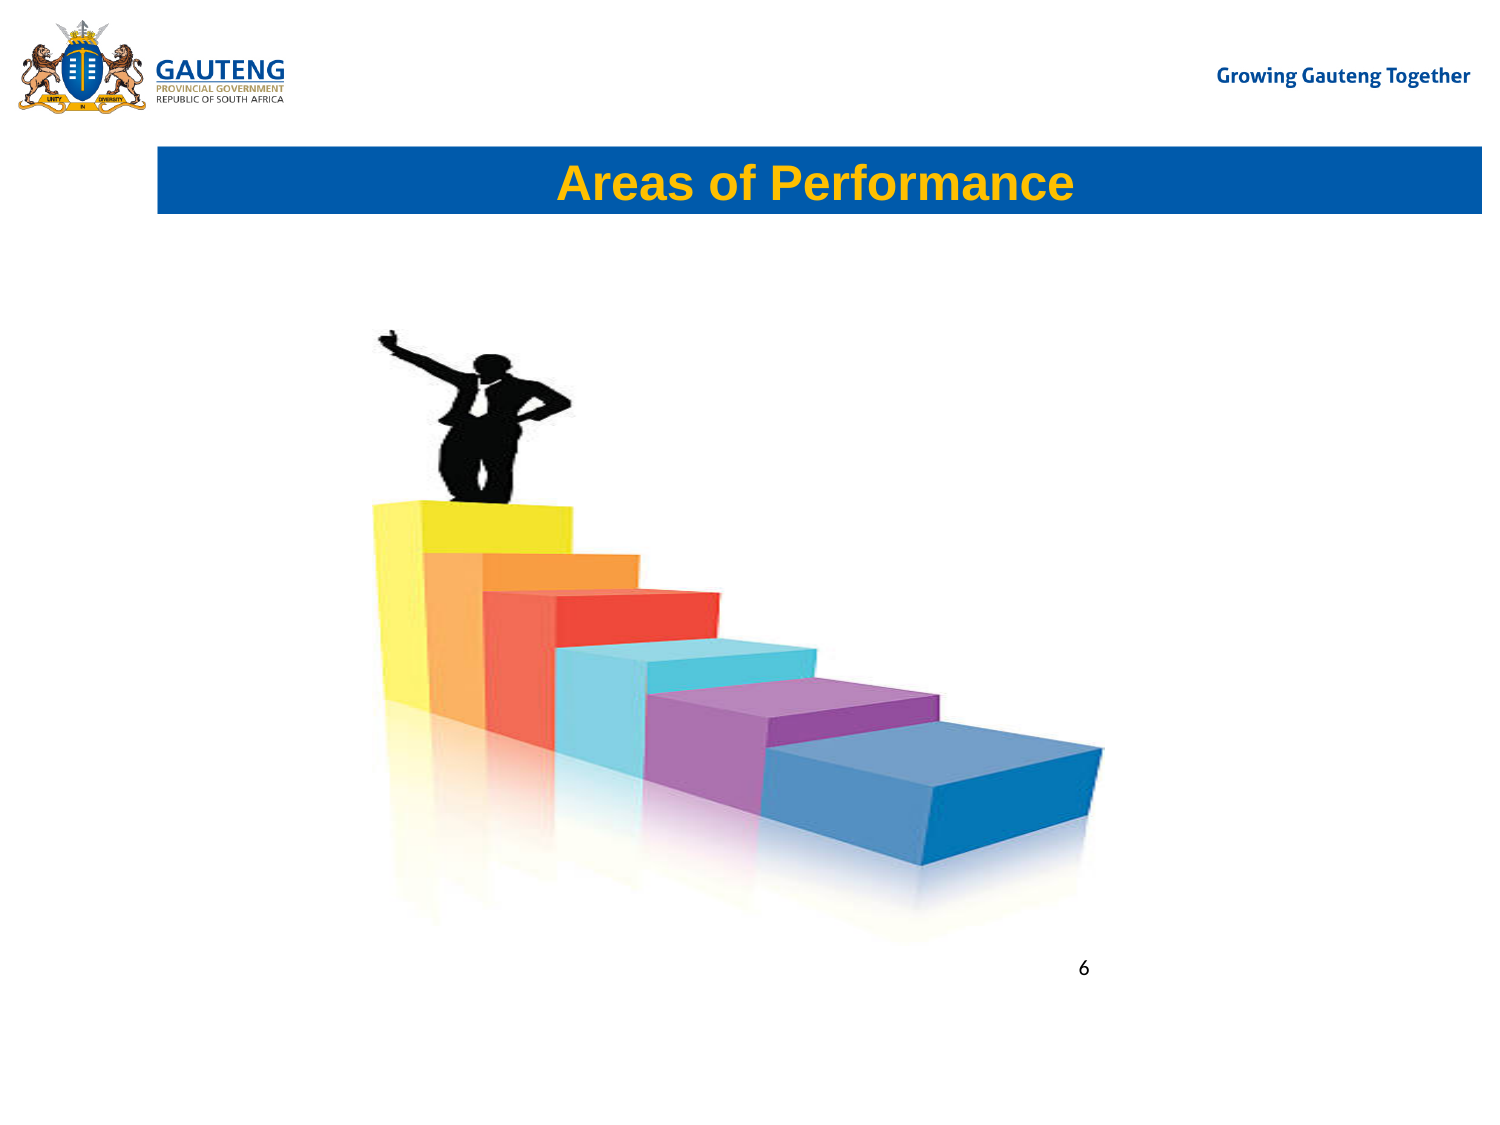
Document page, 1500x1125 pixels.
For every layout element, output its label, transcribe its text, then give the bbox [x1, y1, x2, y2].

slide_number 6 [1063, 946, 1120, 991]
title Areas of Performance [165, 153, 1480, 207]
picture [0, 0, 1500, 1125]
